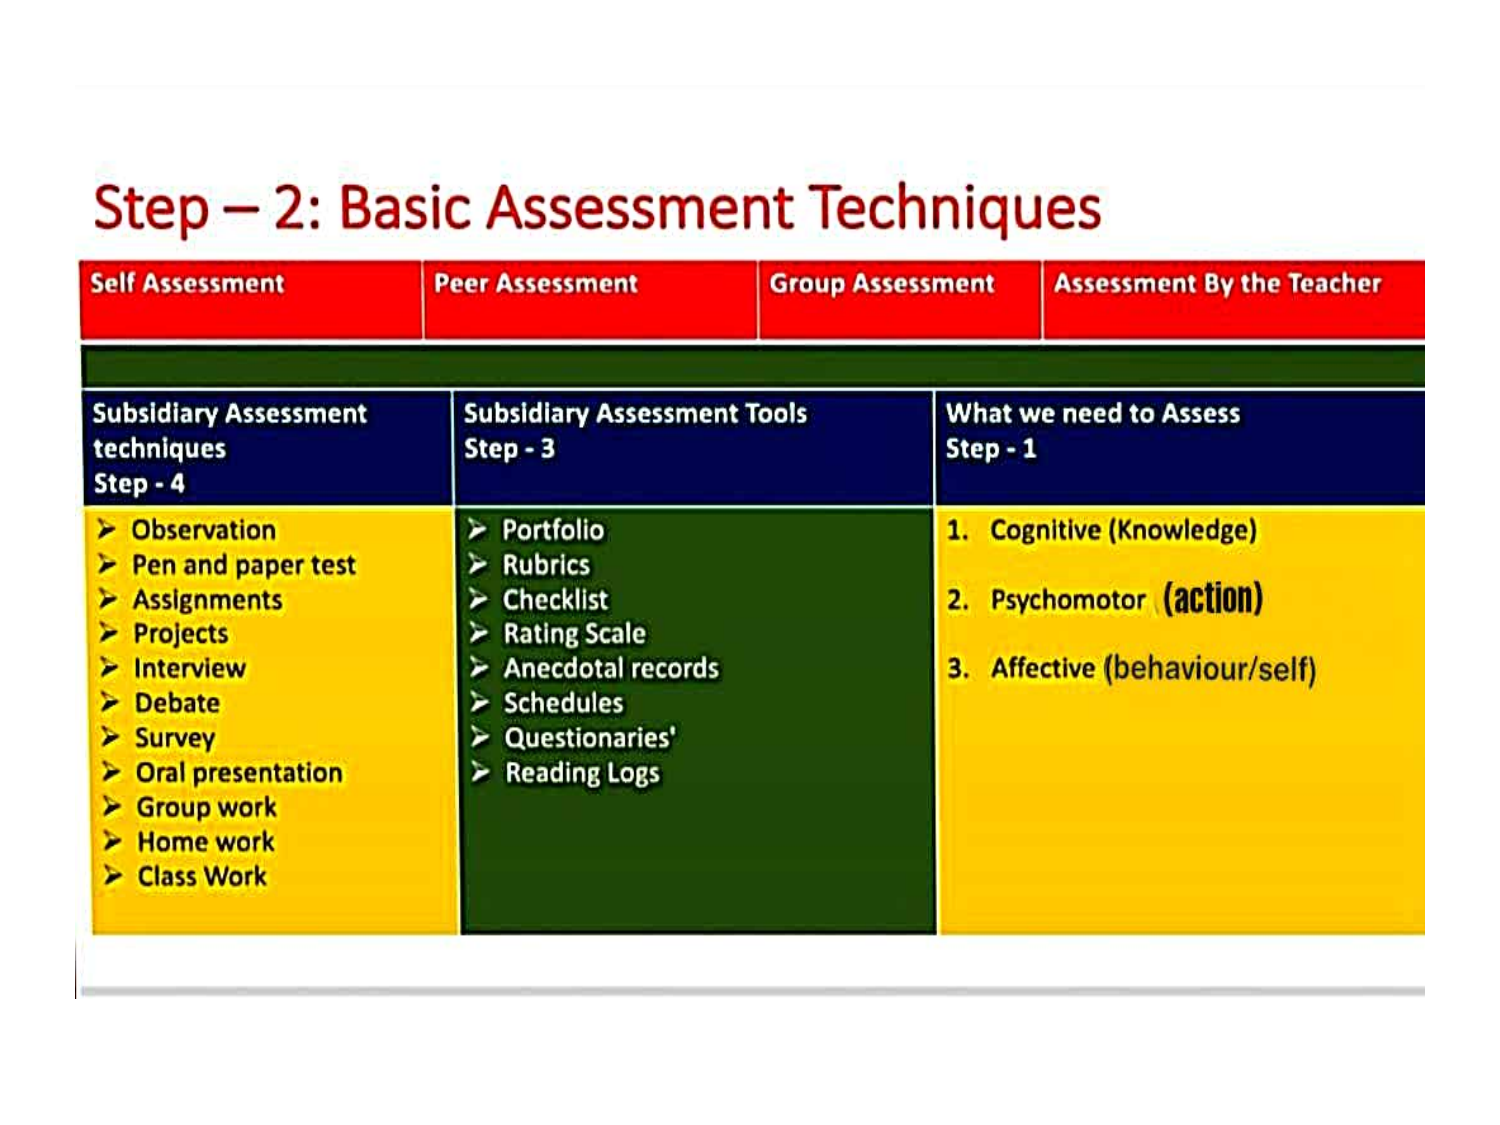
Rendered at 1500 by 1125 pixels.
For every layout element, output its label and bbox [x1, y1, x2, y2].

list [74, 85, 1426, 1000]
